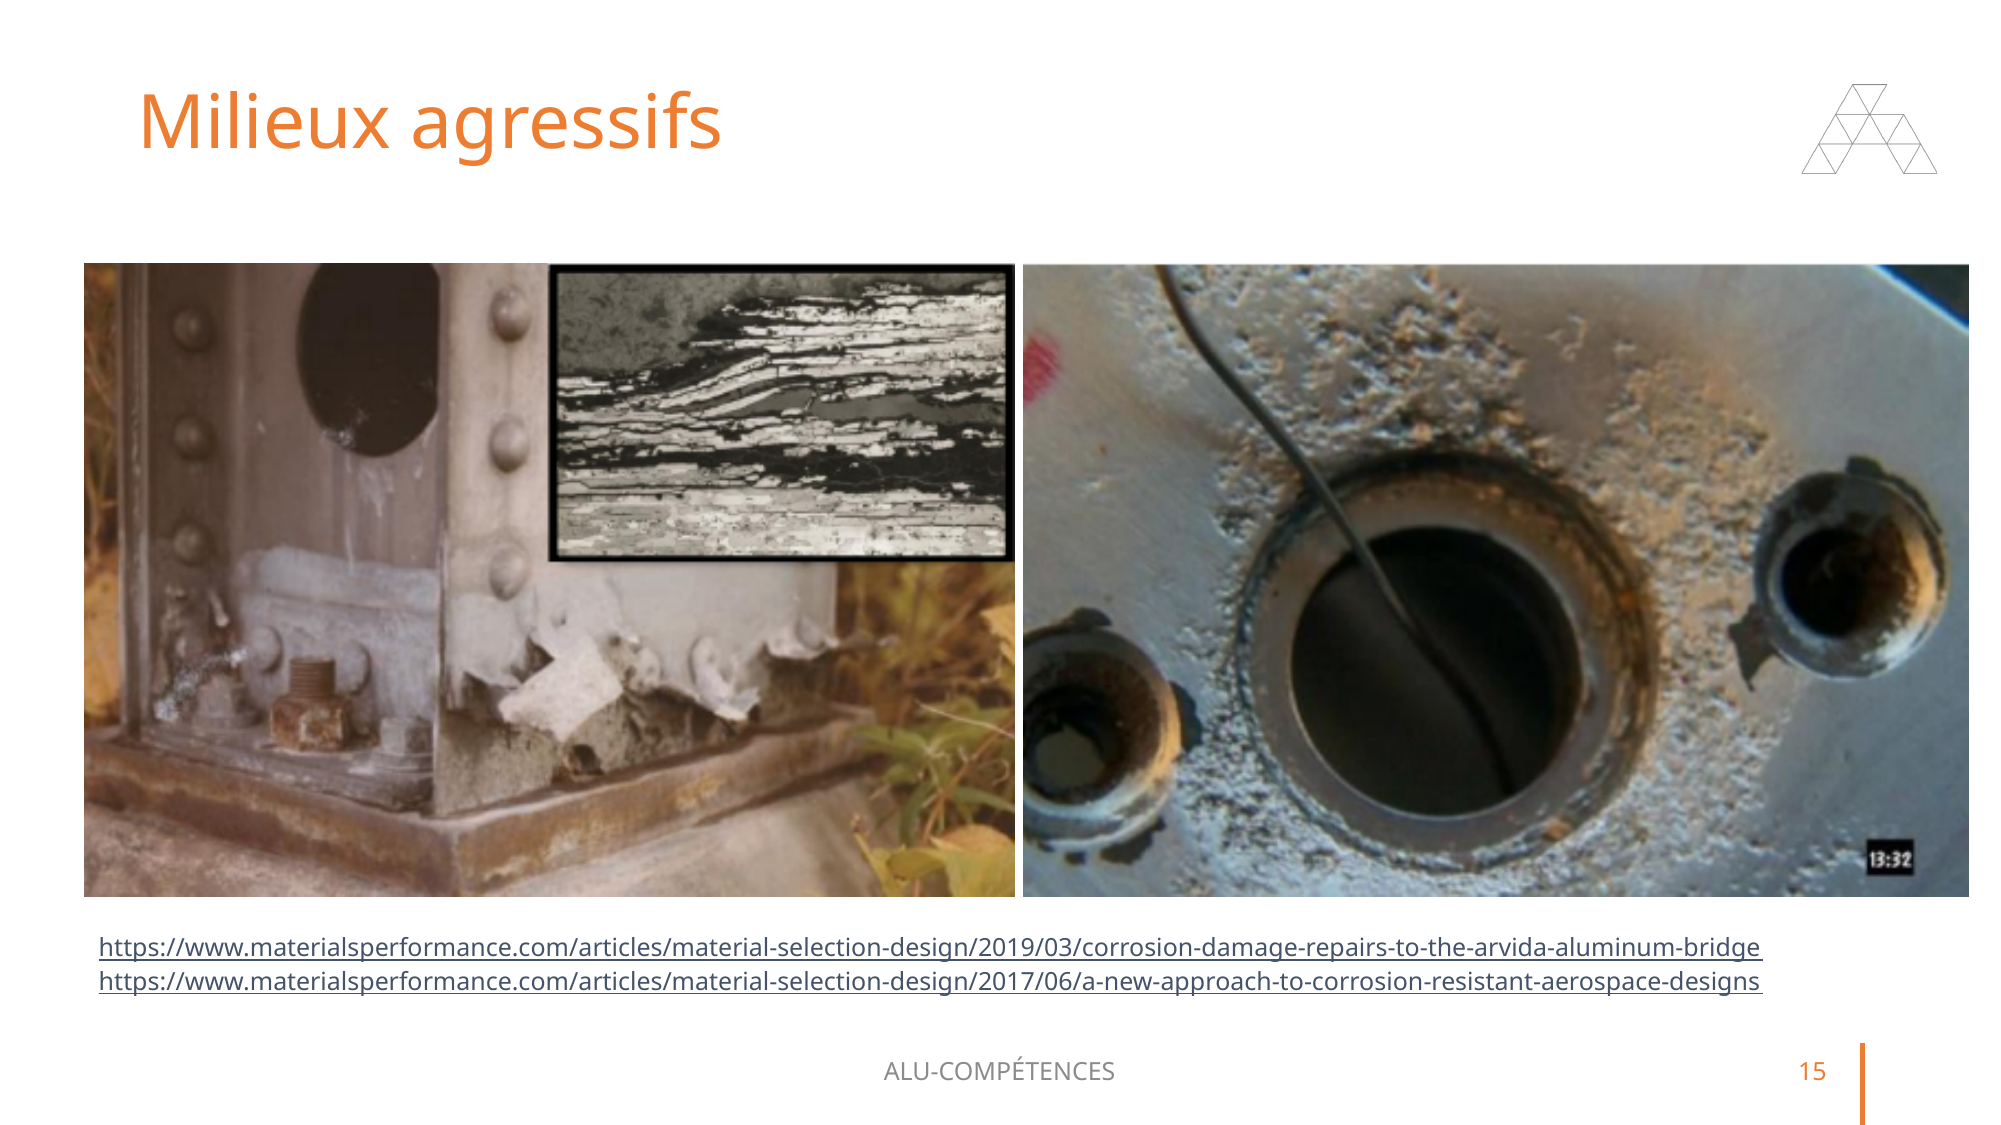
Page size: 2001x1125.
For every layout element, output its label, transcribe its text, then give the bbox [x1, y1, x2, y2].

title Milieux agressifs [137, 84, 1749, 237]
text_box https://www.materialsperformance.com/articles/material-selection-design/2019/03/corrosion-damage-repairs-to-the-arvida-aluminum-bridge https://www.materialsperformance.com/articles/material-selection-design/2017/06/a-new-approach-to-corrosion-resistant-aerospace-designs [84, 924, 2000, 1007]
picture [84, 263, 1015, 897]
slide_number 15 [1643, 1042, 1842, 1103]
footer ALU-COMPÉTENCES [662, 1042, 1338, 1103]
picture [1022, 263, 1969, 897]
